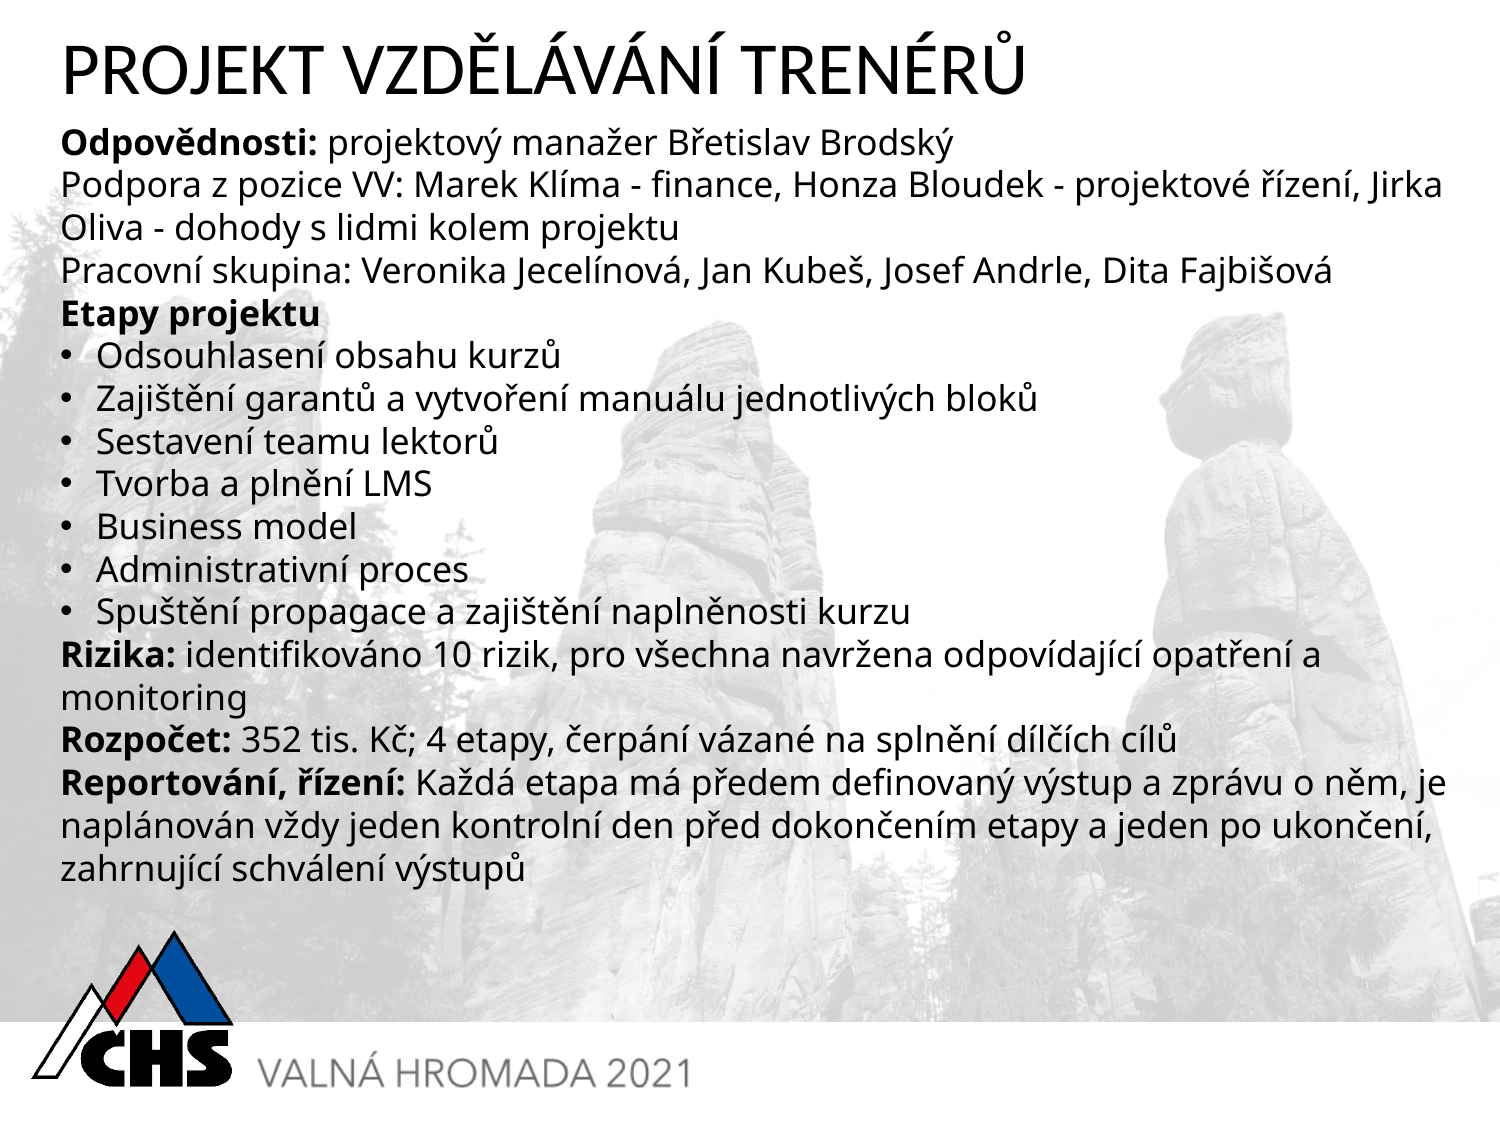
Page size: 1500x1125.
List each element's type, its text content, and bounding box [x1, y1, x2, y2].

picture [0, 899, 1500, 1123]
list Odpovědnosti: projektový manažer Břetislav Brodský Podpora z pozice VV: Marek Klíma - finance, Honza Bloudek - projektové řízení, Jirka Oliva - dohody s lidmi kolem projektu Pracovní skupina: Veronika Jecelínová, Jan Kubeš, Josef Andrle, Dita Fajbišová Etapy projektu Odsouhlasení obsahu kurzů Zajištění garantů a vytvoření manuálu jednotlivých bloků Sestavení teamu lektorů Tvorba a plnění LMS Business model Administrativní proces Spuštění propagace a zajištění naplněnosti kurzu Rizika: identifikováno 10 rizik, pro všechna navržena odpovídající opatření a monitoring Rozpočet: 352 tis. Kč; 4 etapy, čerpání vázané na splnění dílčích cílů Reportování, řízení: Každá etapa má předem definovaný výstup a zprávu o něm, je naplánován vždy jeden kontrolní den před dokončením etapy a jeden po ukončení, zahrnující schválení výstupů [45, 112, 1490, 900]
title PROJEKT VZDĚLÁVÁNÍ TRENÉRŮ [46, 31, 1341, 109]
